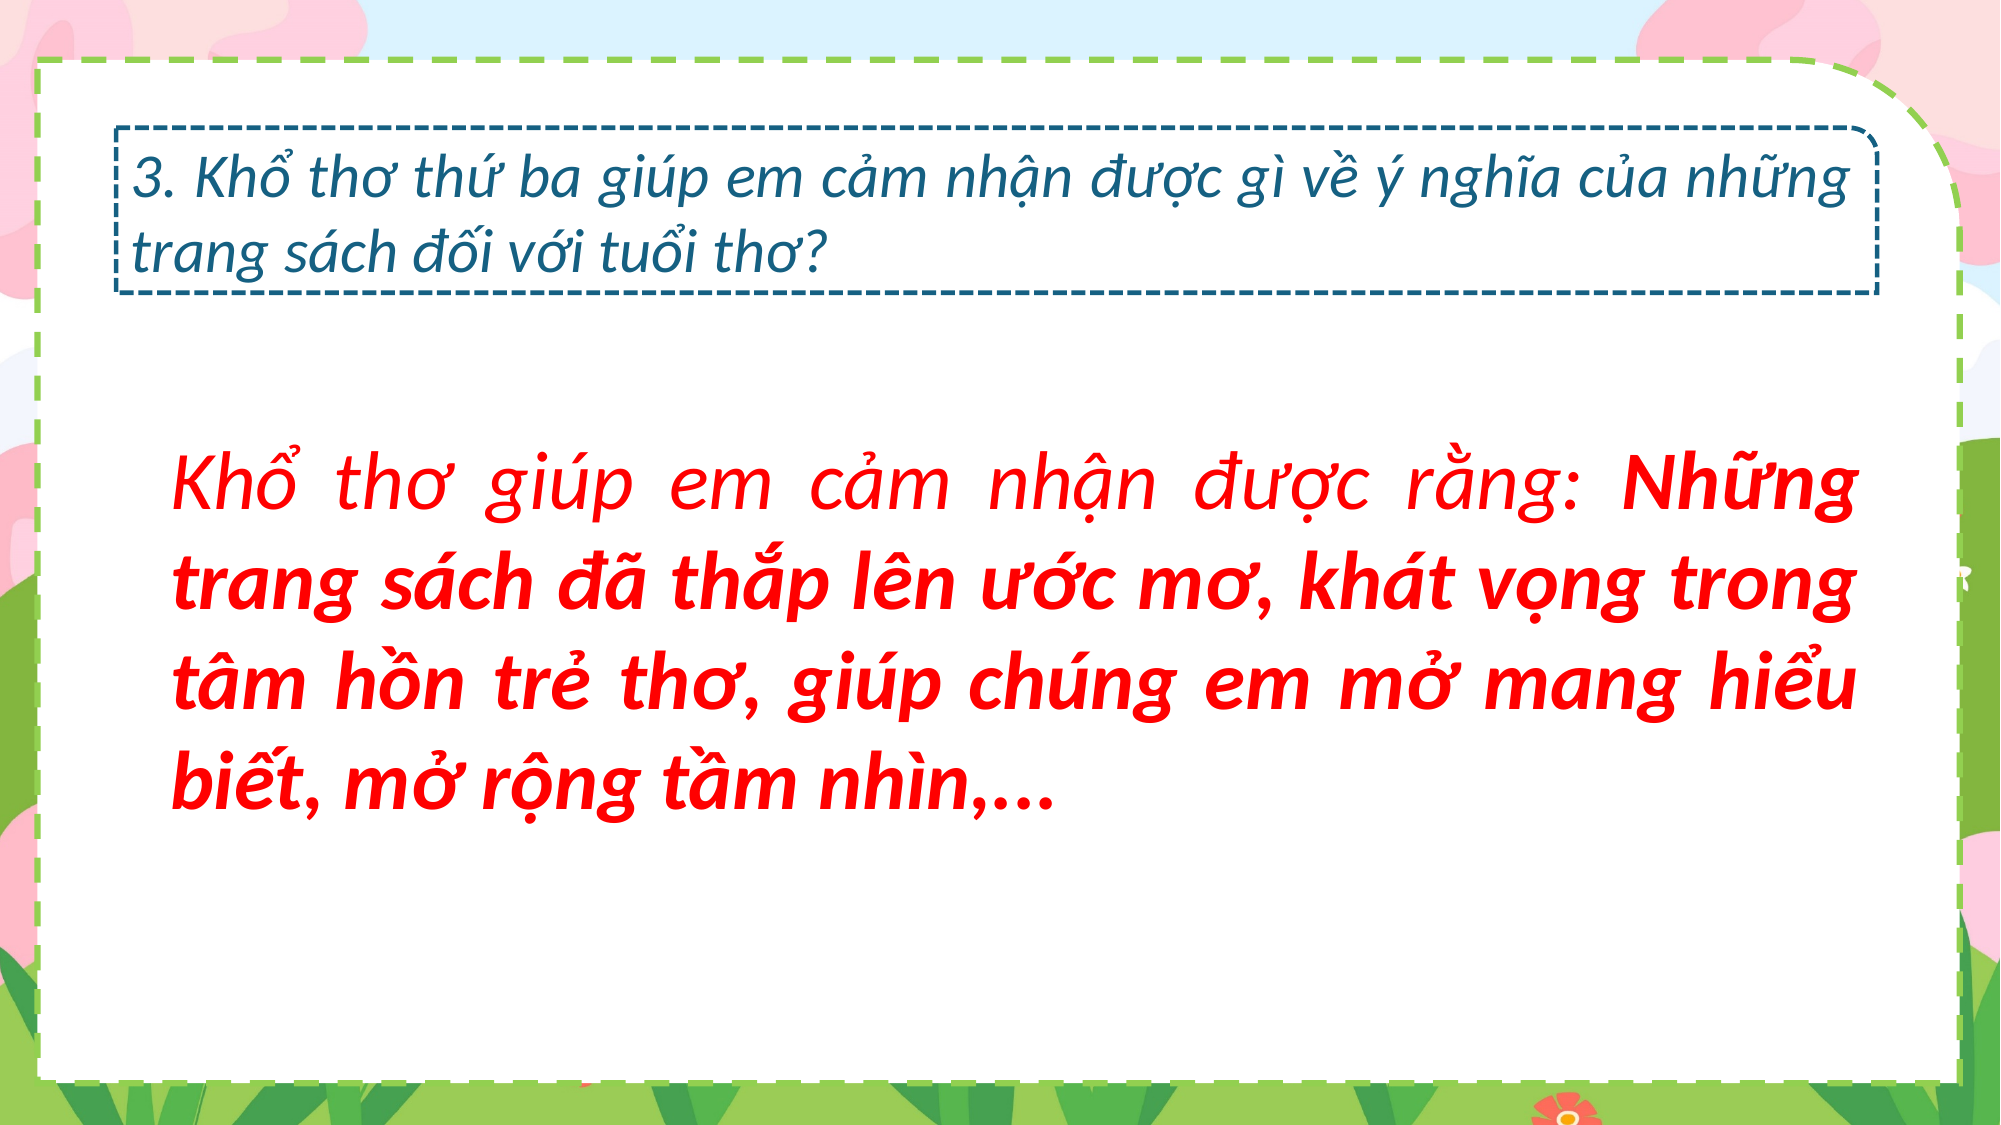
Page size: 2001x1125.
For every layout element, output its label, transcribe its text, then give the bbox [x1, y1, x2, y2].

picture [0, 0, 2000, 1125]
text_box 3. Khổ thơ thứ ba giúp em cảm nhận được gì về ý nghĩa của những trang sách đối với tuổi thơ? [114, 126, 1879, 295]
text_box Khổ thơ giúp em cảm nhận được rằng: Những trang sách đã thắp lên ước mơ, khát vọng trong tâm hồn trẻ thơ, giúp chúng em mở mang hiểu biết, mở rộng tầm nhìn,... [155, 418, 1875, 834]
